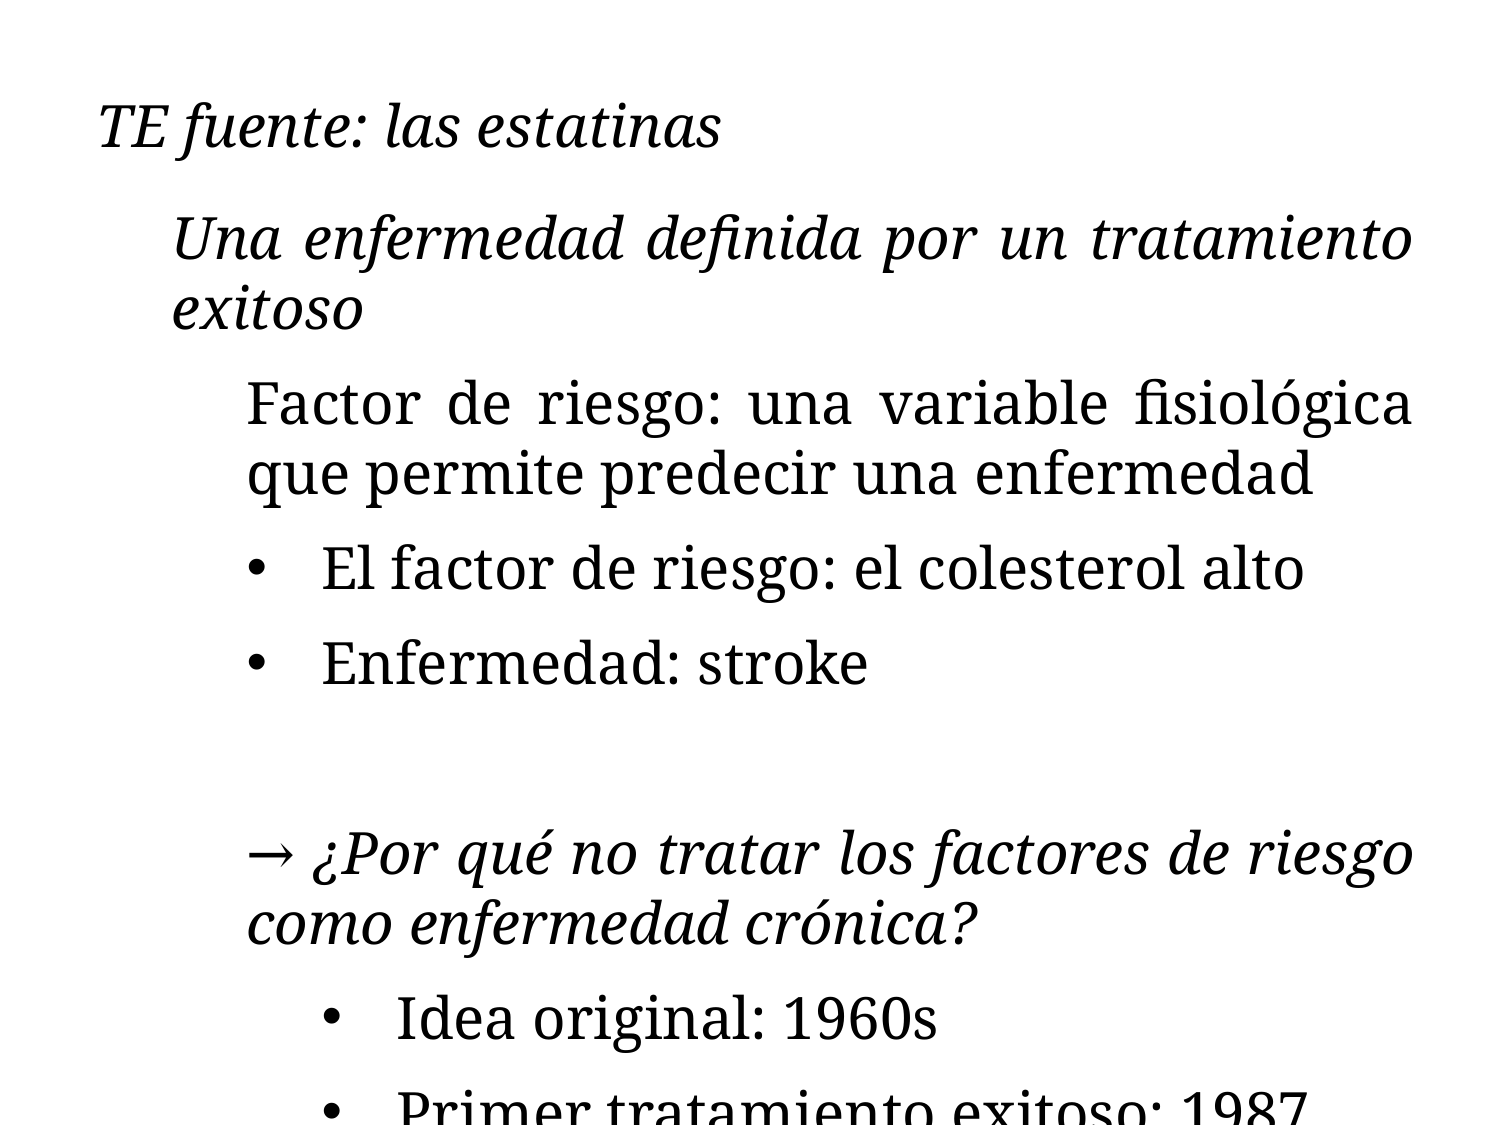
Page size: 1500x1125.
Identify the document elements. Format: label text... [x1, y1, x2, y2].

text_box TE fuente: las estatinas Una enfermedad definida por un tratamiento exitoso Factor de riesgo: una variable fisiológica que permite predecir una enfermedad El factor de riesgo: el colesterol alto Enfermedad: stroke → ¿Por qué no tratar los factores de riesgo como enfermedad crónica? Idea original: 1960s Primer tratamiento exitoso: 1987 [81, 82, 1430, 1125]
